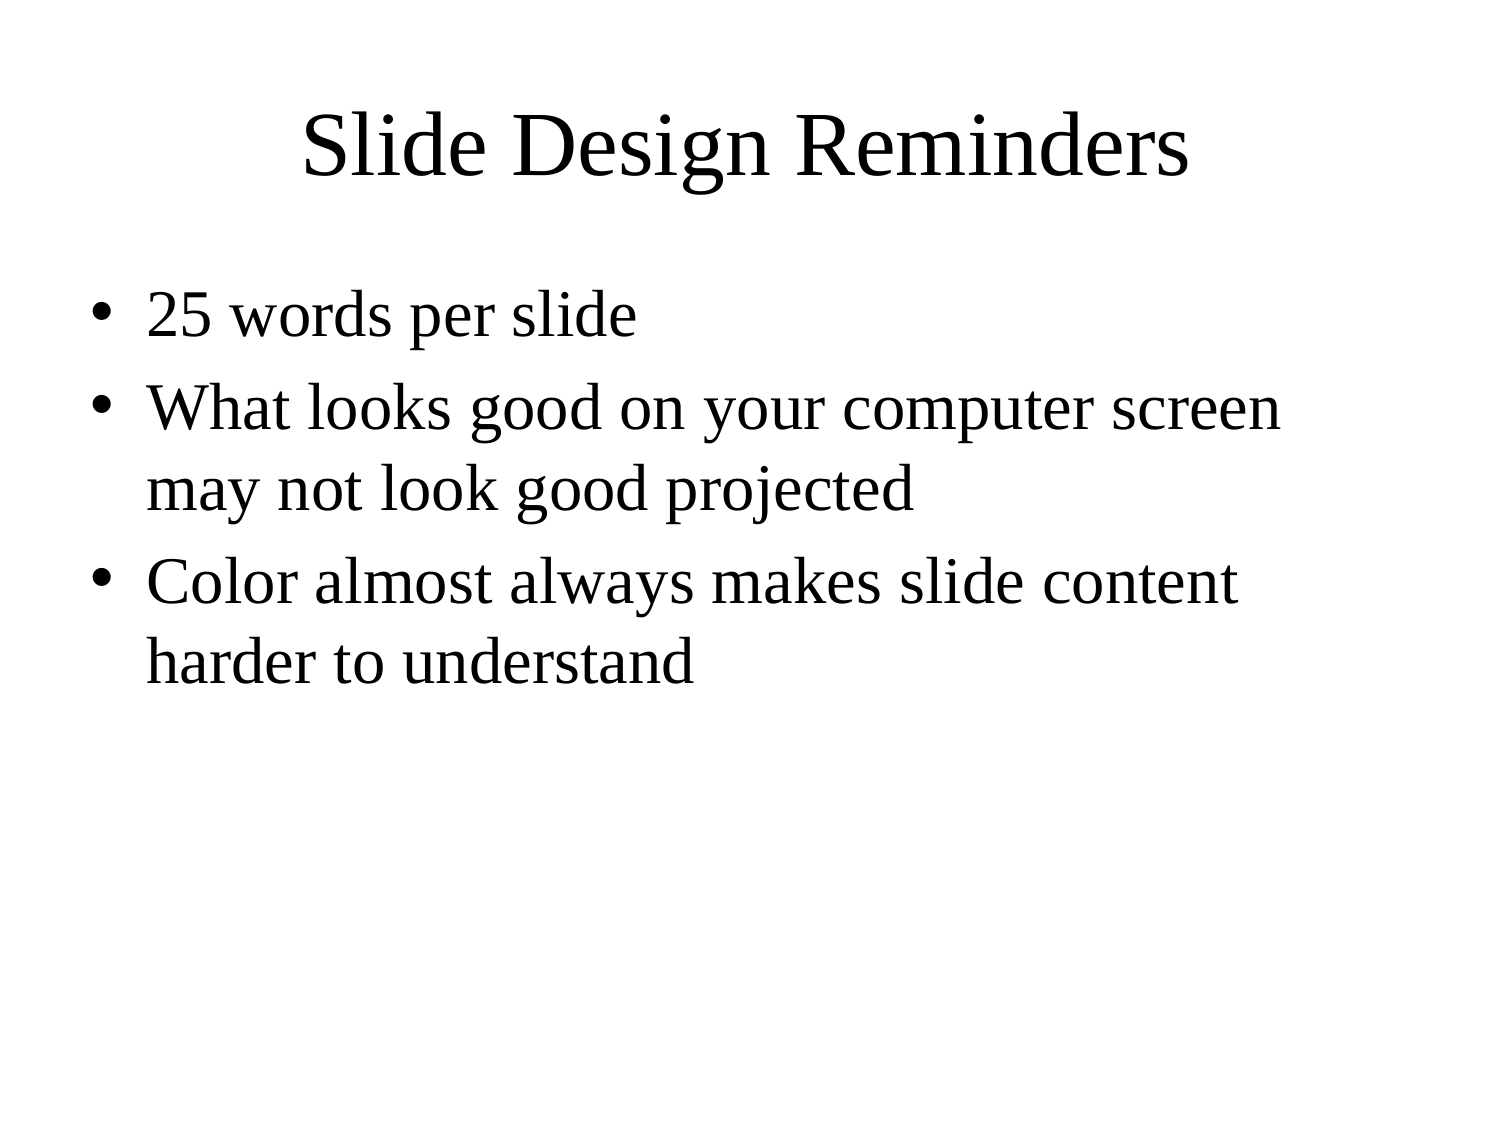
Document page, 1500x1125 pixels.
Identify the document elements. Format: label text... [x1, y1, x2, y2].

list 25 words per slide What looks good on your computer screen may not look good projected Color almost always makes slide content harder to understand [75, 262, 1425, 1005]
title Slide Design Reminders [75, 45, 1425, 233]
